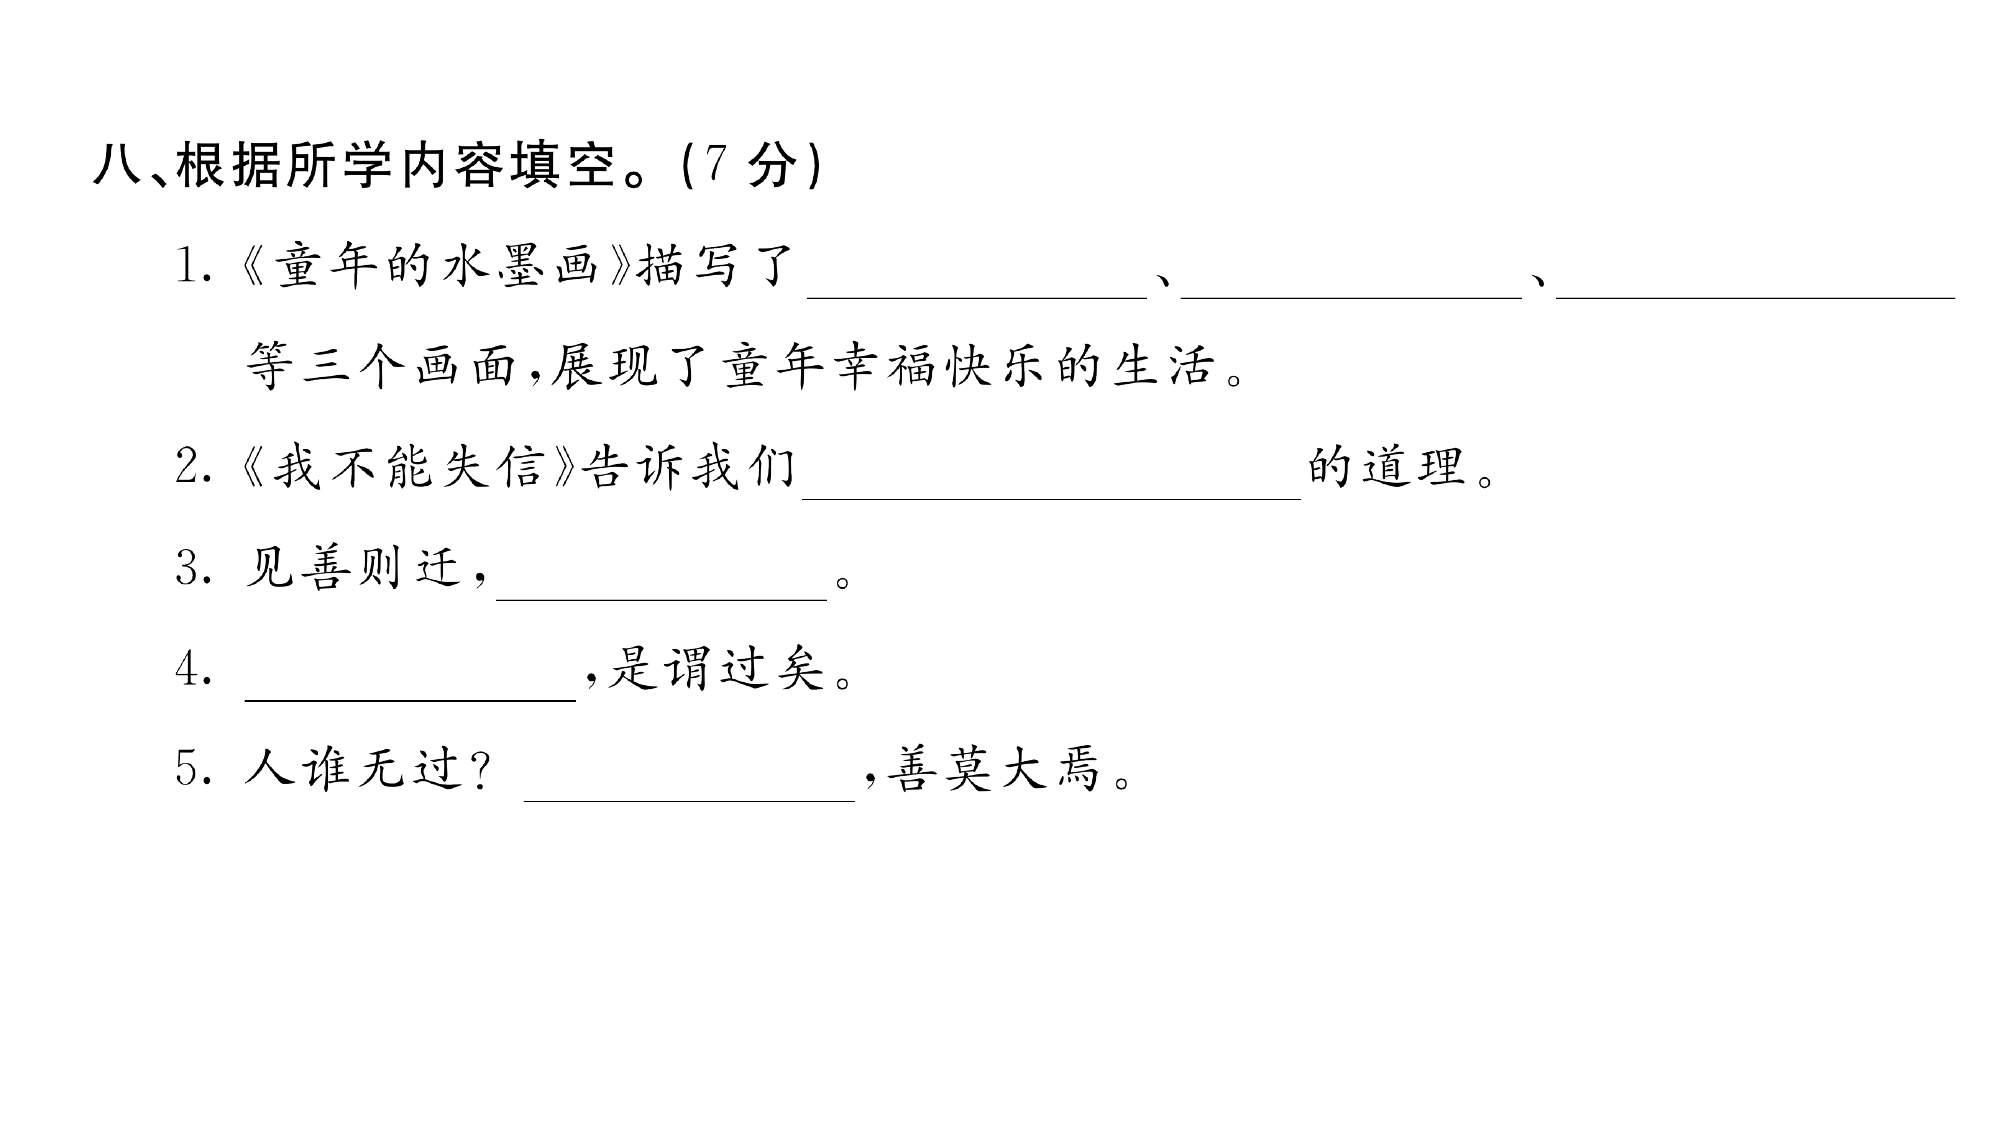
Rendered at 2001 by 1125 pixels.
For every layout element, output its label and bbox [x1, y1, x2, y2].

picture [88, 118, 1979, 825]
